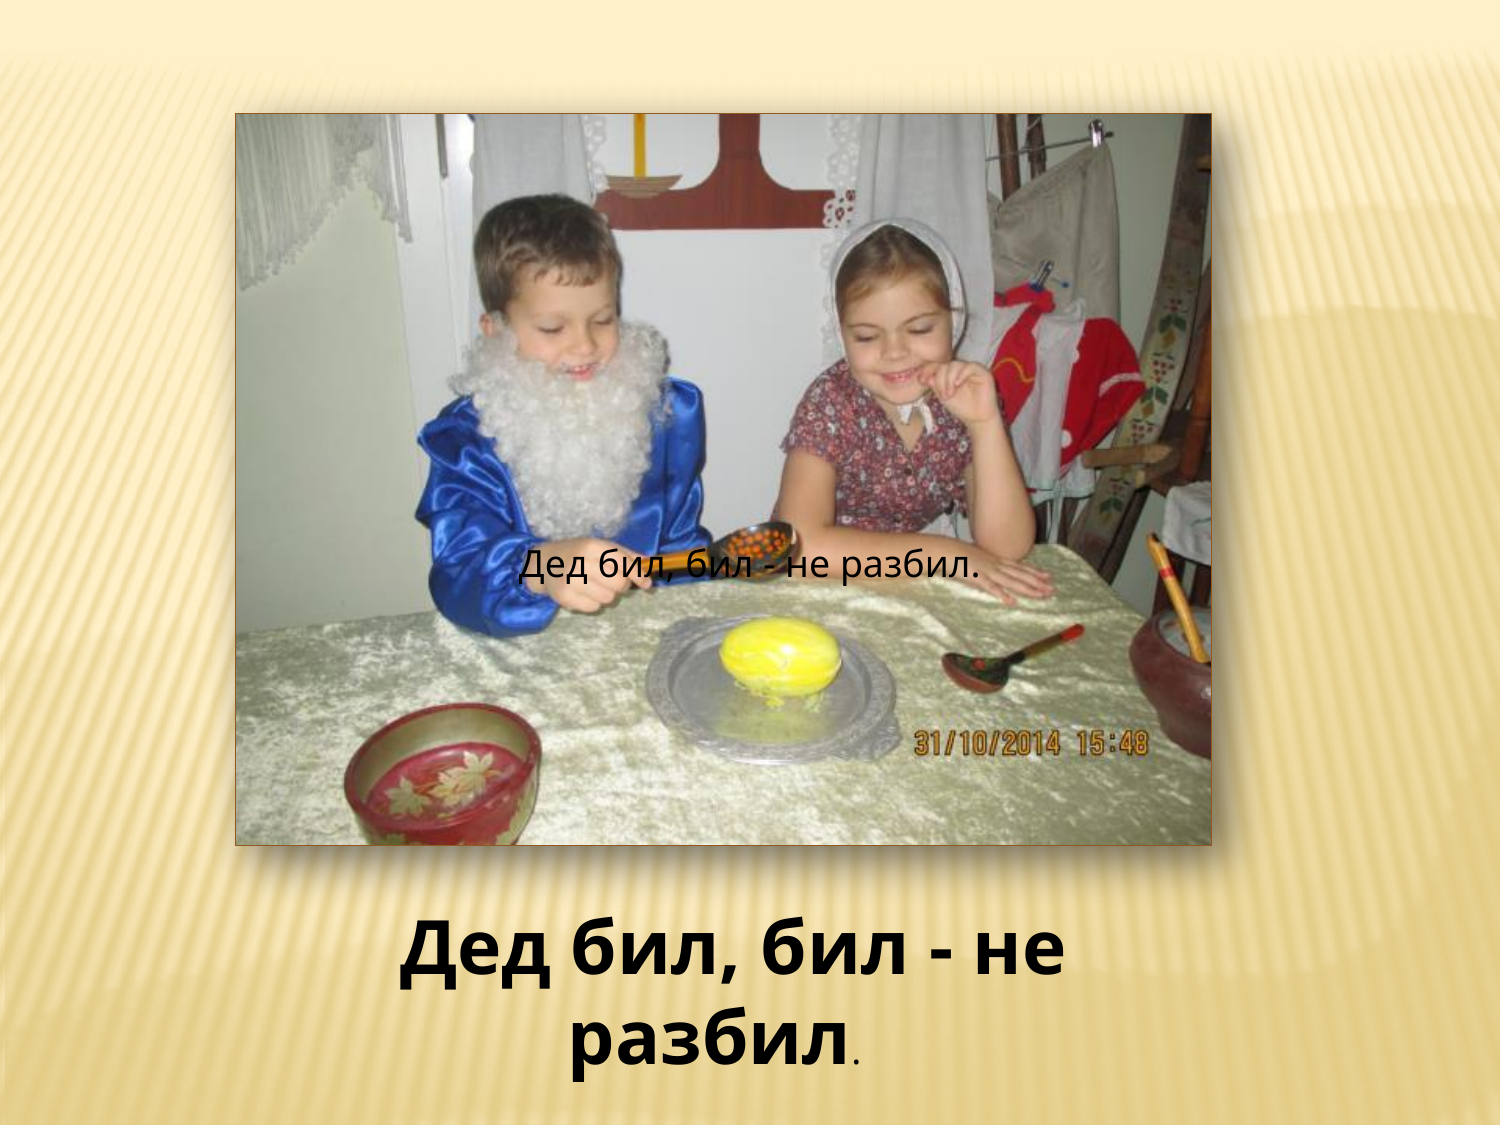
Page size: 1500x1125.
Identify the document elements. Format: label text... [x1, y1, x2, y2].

picture [234, 113, 1212, 847]
text_box Дед бил, бил - не разбил. [265, 864, 1164, 1087]
